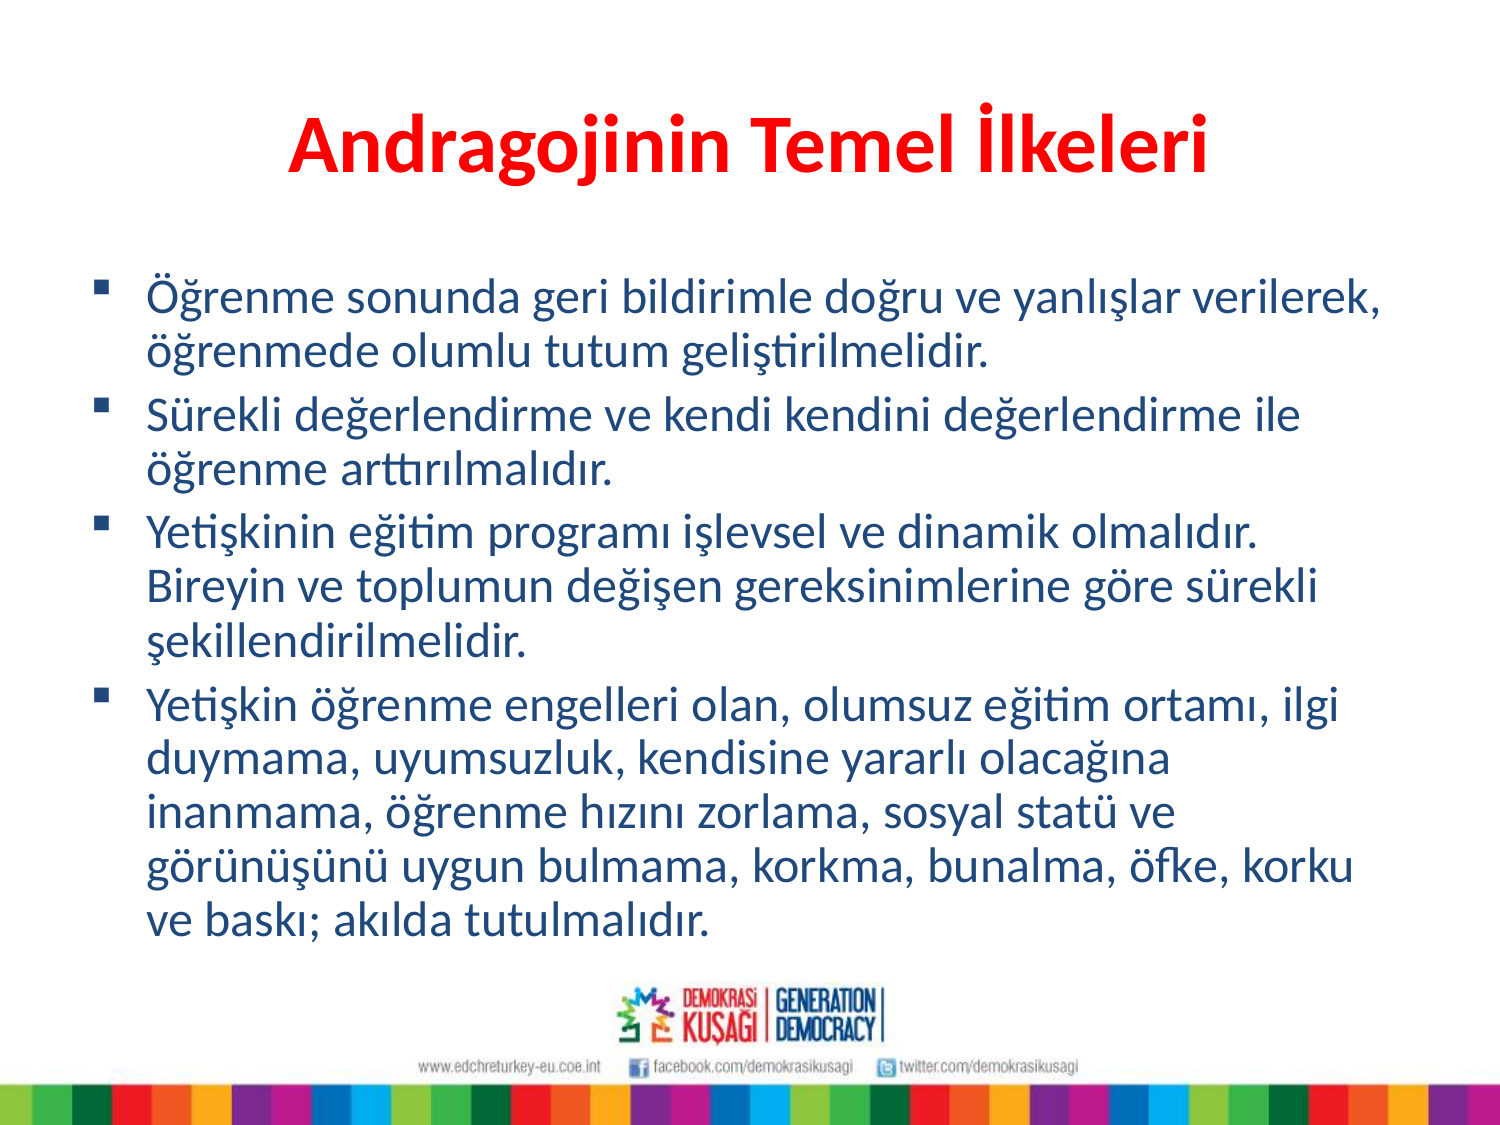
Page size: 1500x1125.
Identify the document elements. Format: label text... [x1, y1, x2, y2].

list Öğrenme sonunda geri bildirimle doğru ve yanlışlar verilerek, öğrenmede olumlu tutum geliştirilmelidir. Sürekli değerlendirme ve kendi kendini değerlendirme ile öğrenme arttırılmalıdır. Yetişkinin eğitim programı işlevsel ve dinamik olmalıdır. Bireyin ve toplumun değişen gereksinimlerine göre sürekli şekillendirilmelidir. Yetişkin öğrenme engelleri olan, olumsuz eğitim ortamı, ilgi duymama, uyumsuzluk, kendisine yararlı olacağına inanmama, öğrenme hızını zorlama, sosyal statü ve görünüşünü uygun bulmama, korkma, bunalma, öfke, korku ve baskı; akılda tutulmalıdır. [74, 262, 1426, 971]
picture [0, 0, 1500, 1125]
title Andragojinin Temel İlkeleri [74, 44, 1426, 233]
